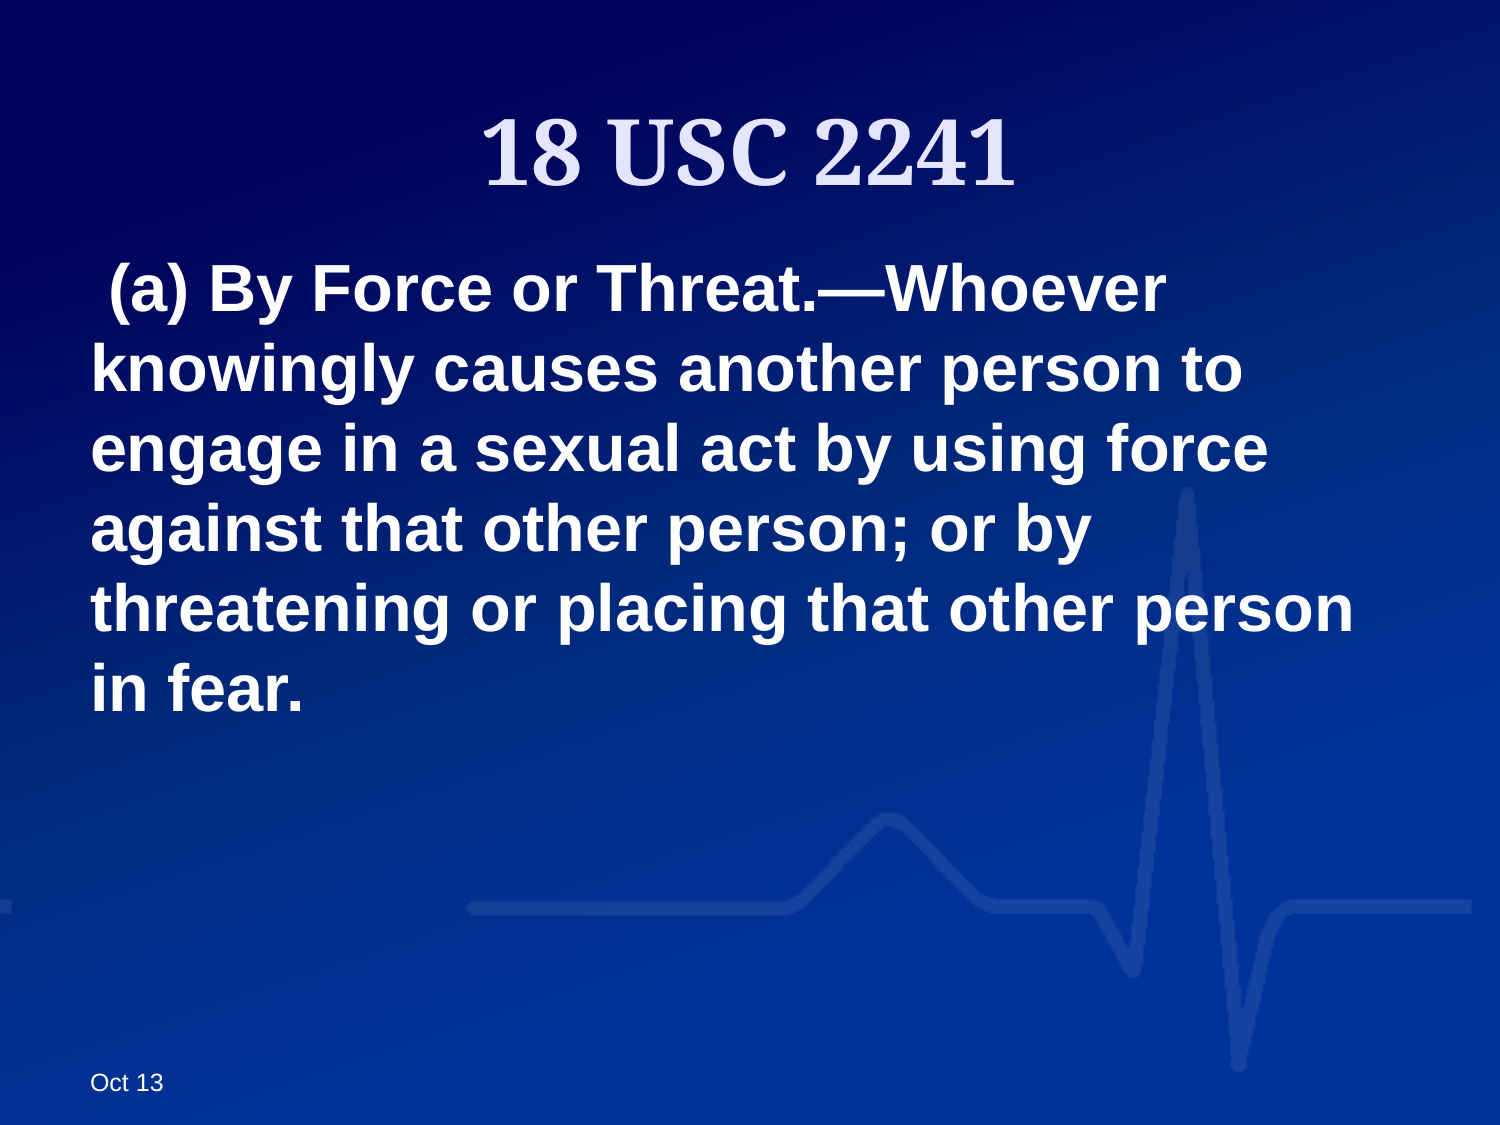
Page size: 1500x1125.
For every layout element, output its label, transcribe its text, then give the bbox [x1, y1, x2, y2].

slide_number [74, 1025, 426, 1104]
title 18 USC 2241 [74, 24, 1426, 213]
list (a) By Force or Threat.—Whoever knowingly causes another person to engage in a sexual act by using force against that other person; or by threatening or placing that other person in fear. [75, 237, 1425, 1005]
picture [0, 0, 1500, 1125]
